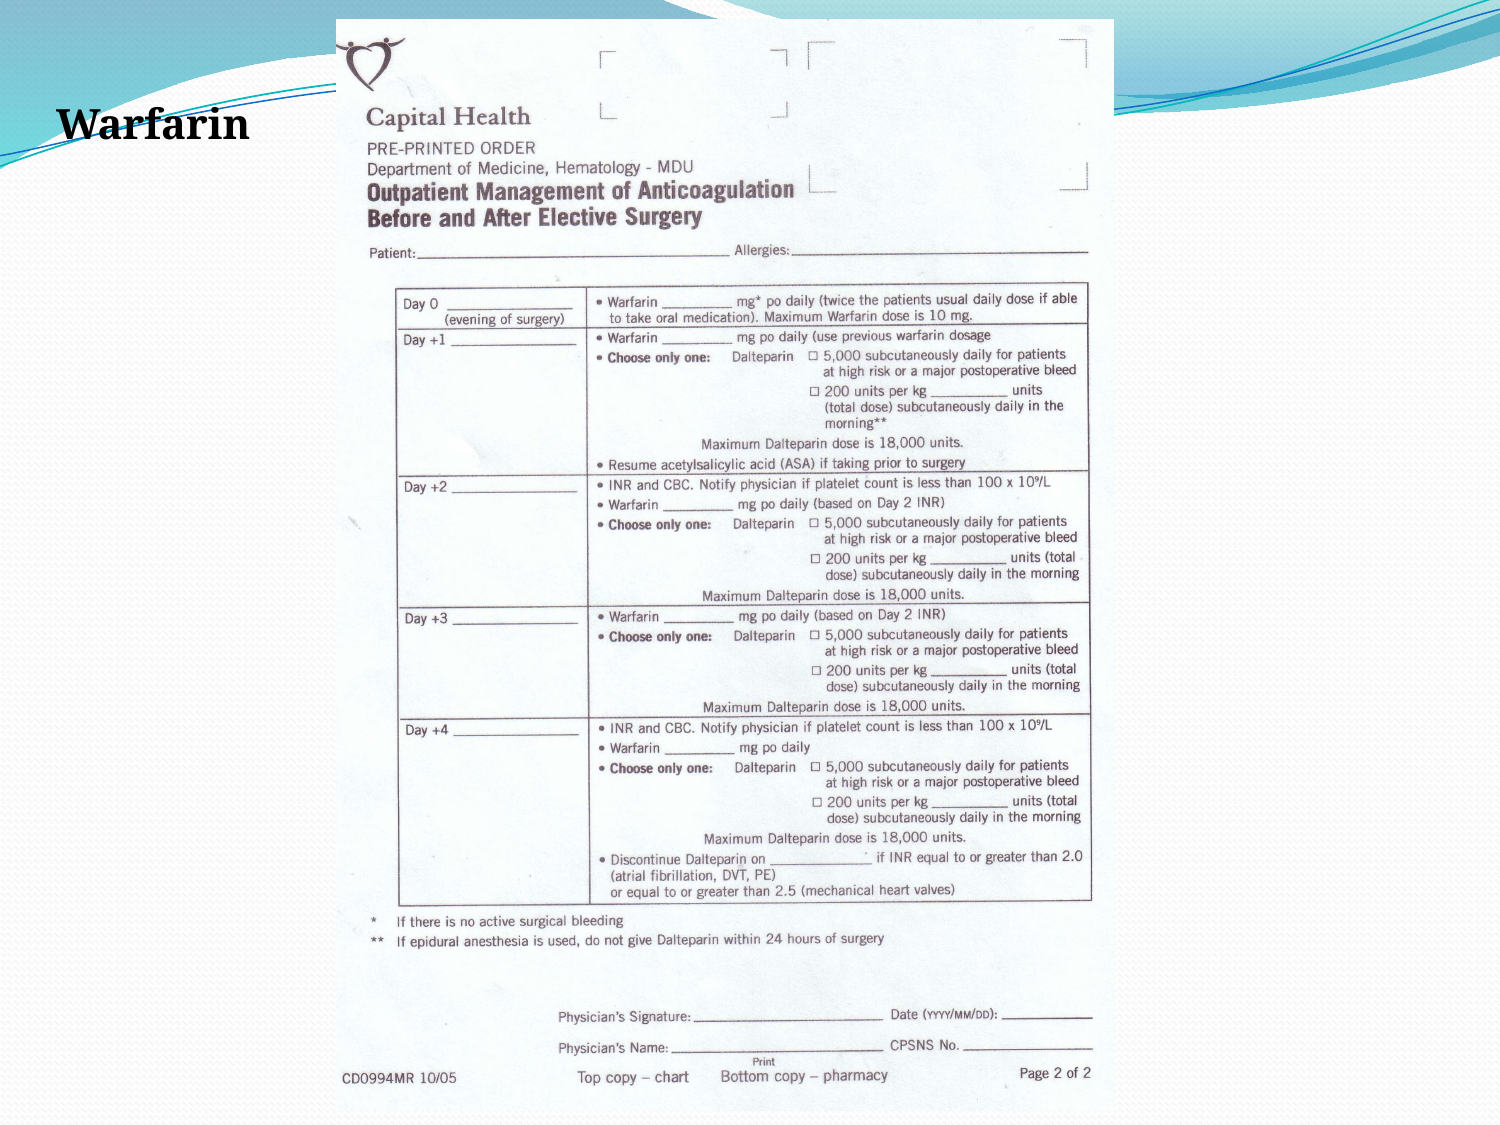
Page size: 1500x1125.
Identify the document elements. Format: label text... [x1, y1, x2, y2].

picture [336, 18, 1114, 1111]
text_box Warfarin [41, 90, 325, 155]
